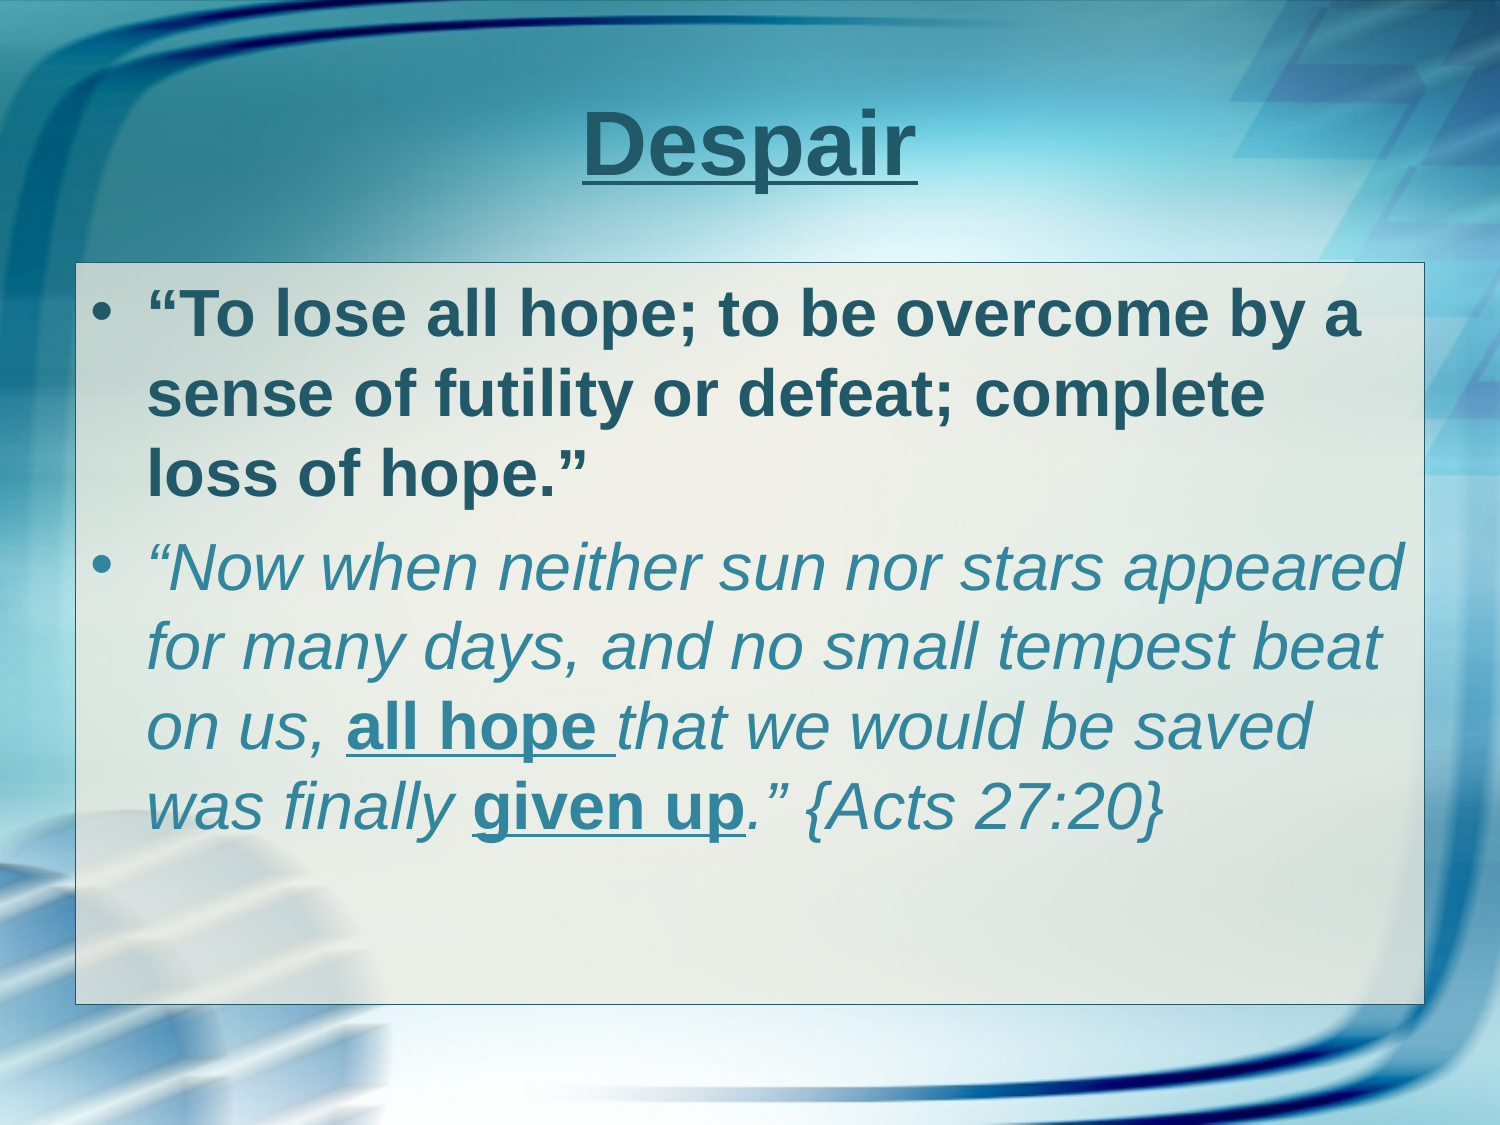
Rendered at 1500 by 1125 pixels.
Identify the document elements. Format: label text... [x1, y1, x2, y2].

picture [0, 0, 1500, 1125]
title Despair [75, 45, 1425, 233]
list “To lose all hope; to be overcome by a sense of futility or defeat; complete loss of hope.” “Now when neither sun nor stars appeared for many days, and no small tempest beat on us, all hope that we would be saved was finally given up.” {Acts 27:20} [75, 262, 1425, 1005]
